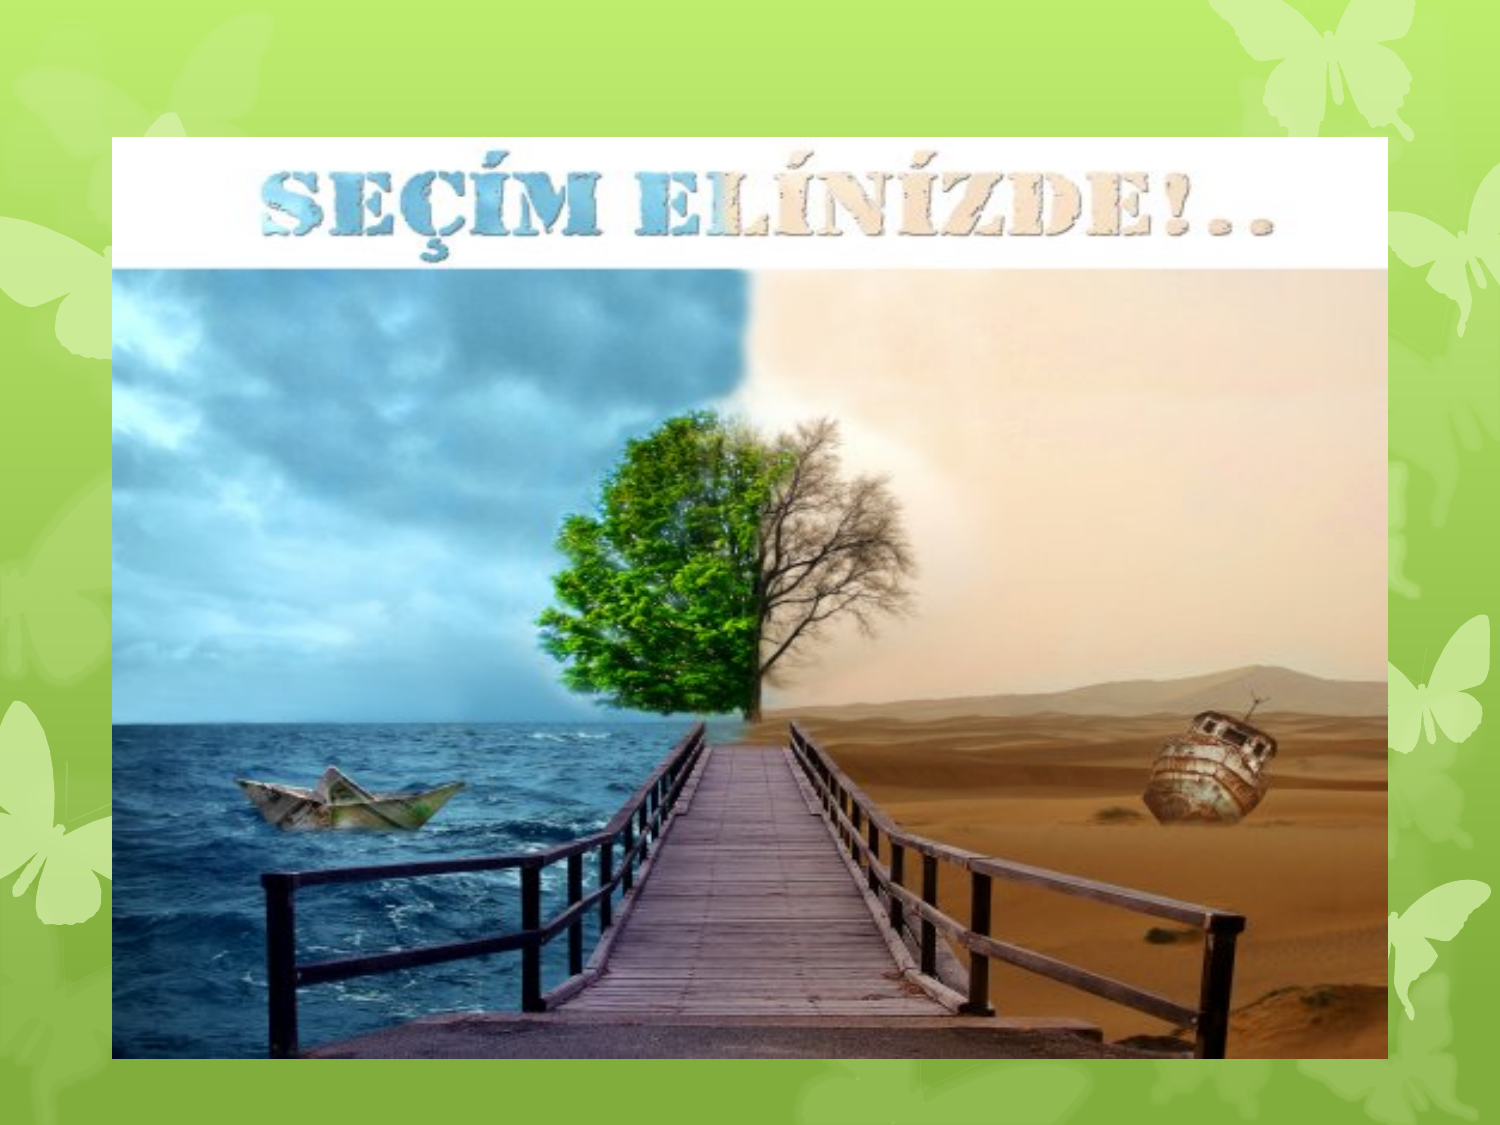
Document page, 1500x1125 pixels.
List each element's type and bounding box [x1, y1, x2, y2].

picture [111, 136, 1389, 1060]
